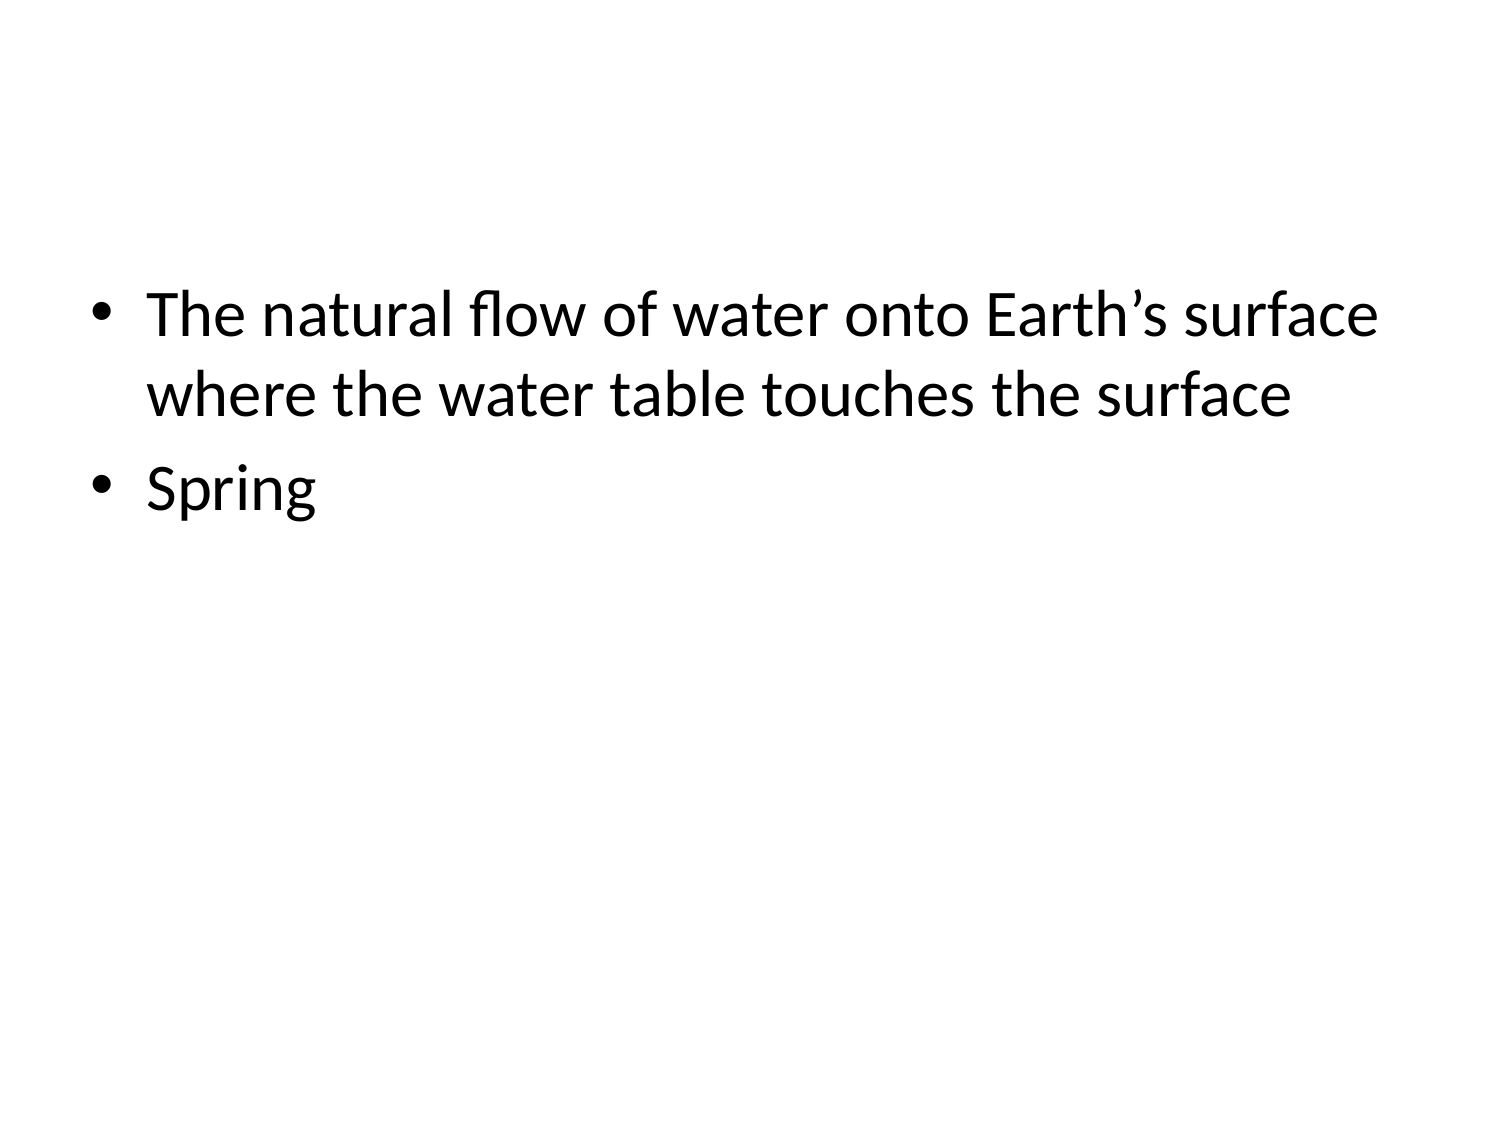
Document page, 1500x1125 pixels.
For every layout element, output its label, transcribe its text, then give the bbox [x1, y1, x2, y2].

list The natural flow of water onto Earth’s surface where the water table touches the surface Spring [75, 262, 1425, 1005]
